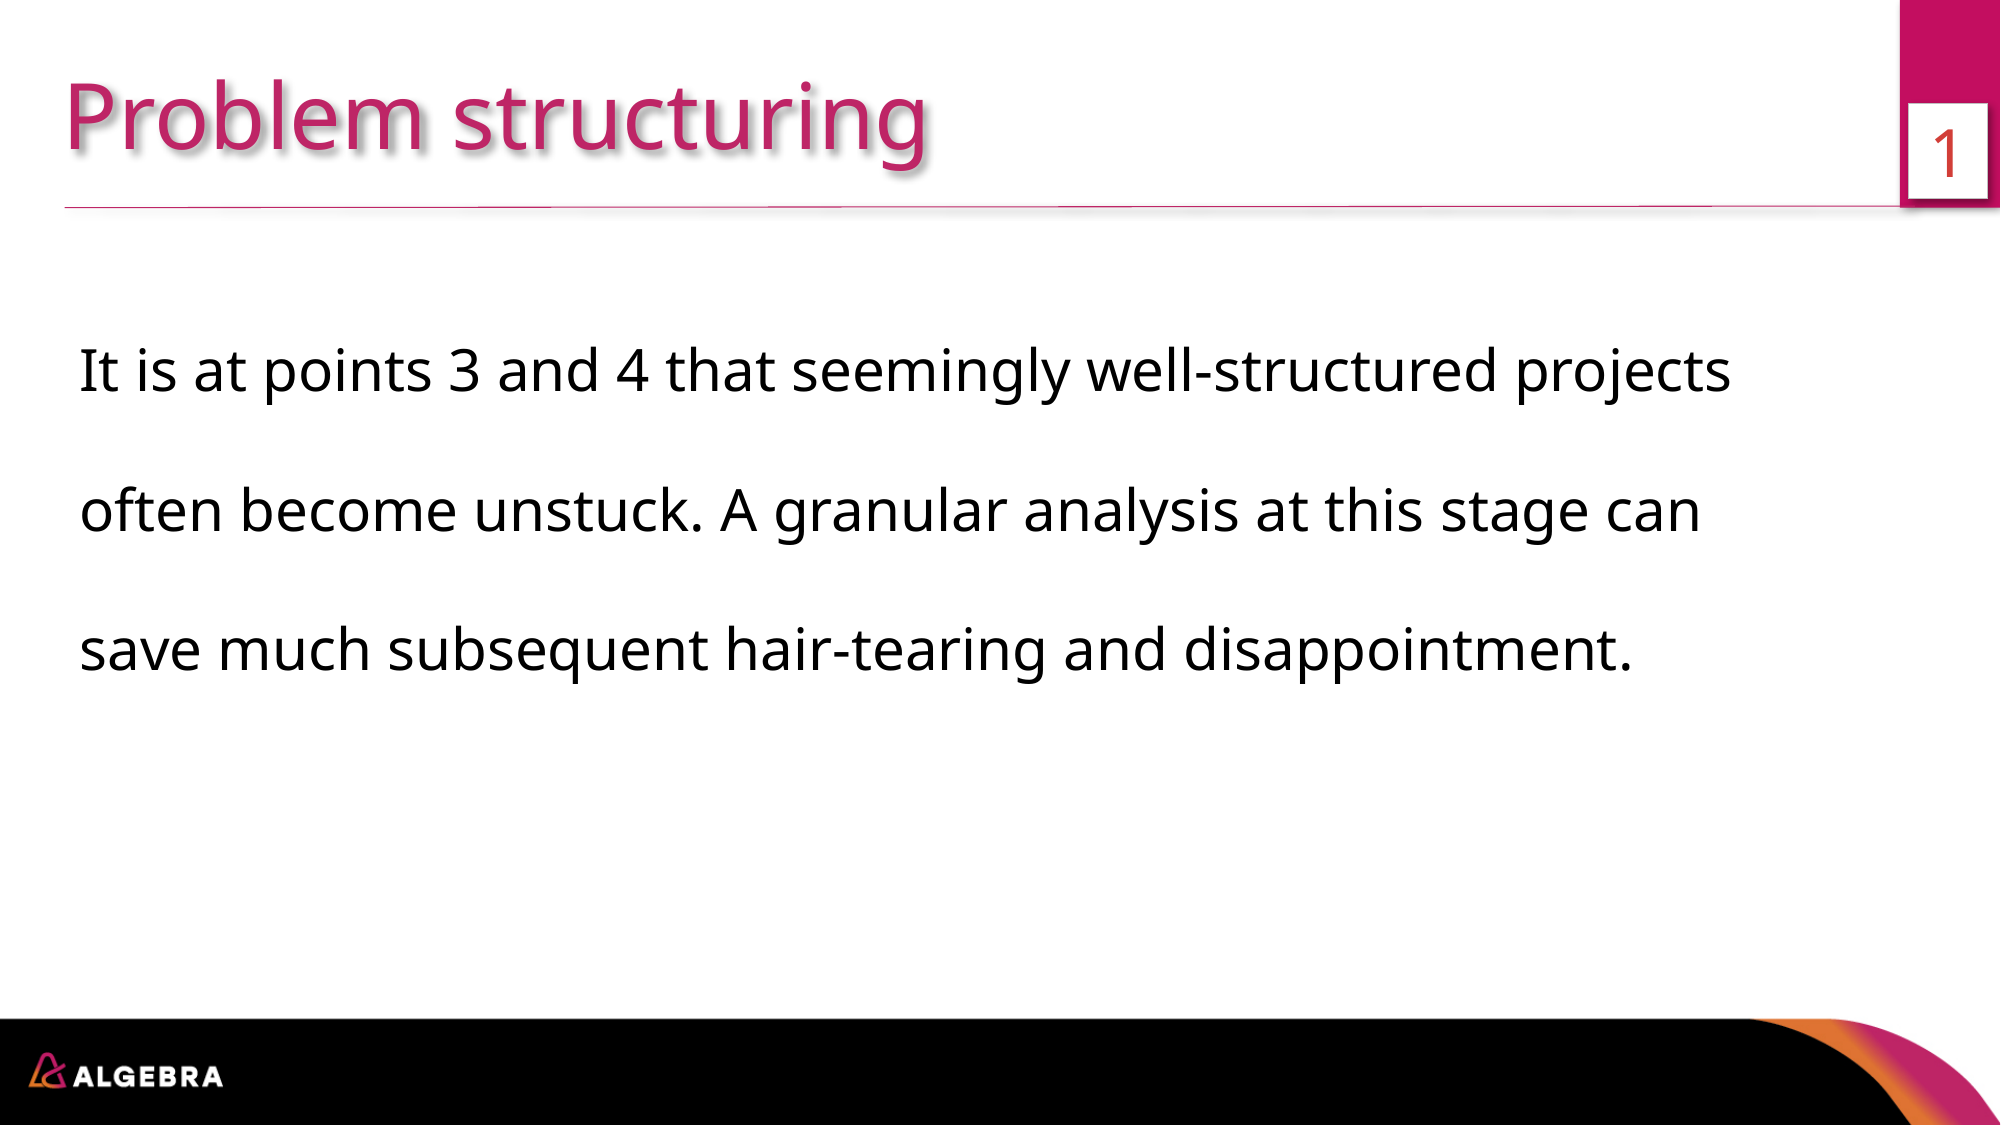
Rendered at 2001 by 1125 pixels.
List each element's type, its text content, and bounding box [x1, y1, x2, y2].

text_box [1899, 0, 2000, 209]
text_box Problem structuring [47, 50, 1715, 175]
text_box It is at points 3 and 4 that seemingly well-structured projects often become unstuck. A granular analysis at this stage can save much subsequent hair-tearing and disappointment. [64, 255, 1816, 690]
text_box 1 [1908, 103, 1988, 199]
picture [0, 0, 2001, 1125]
